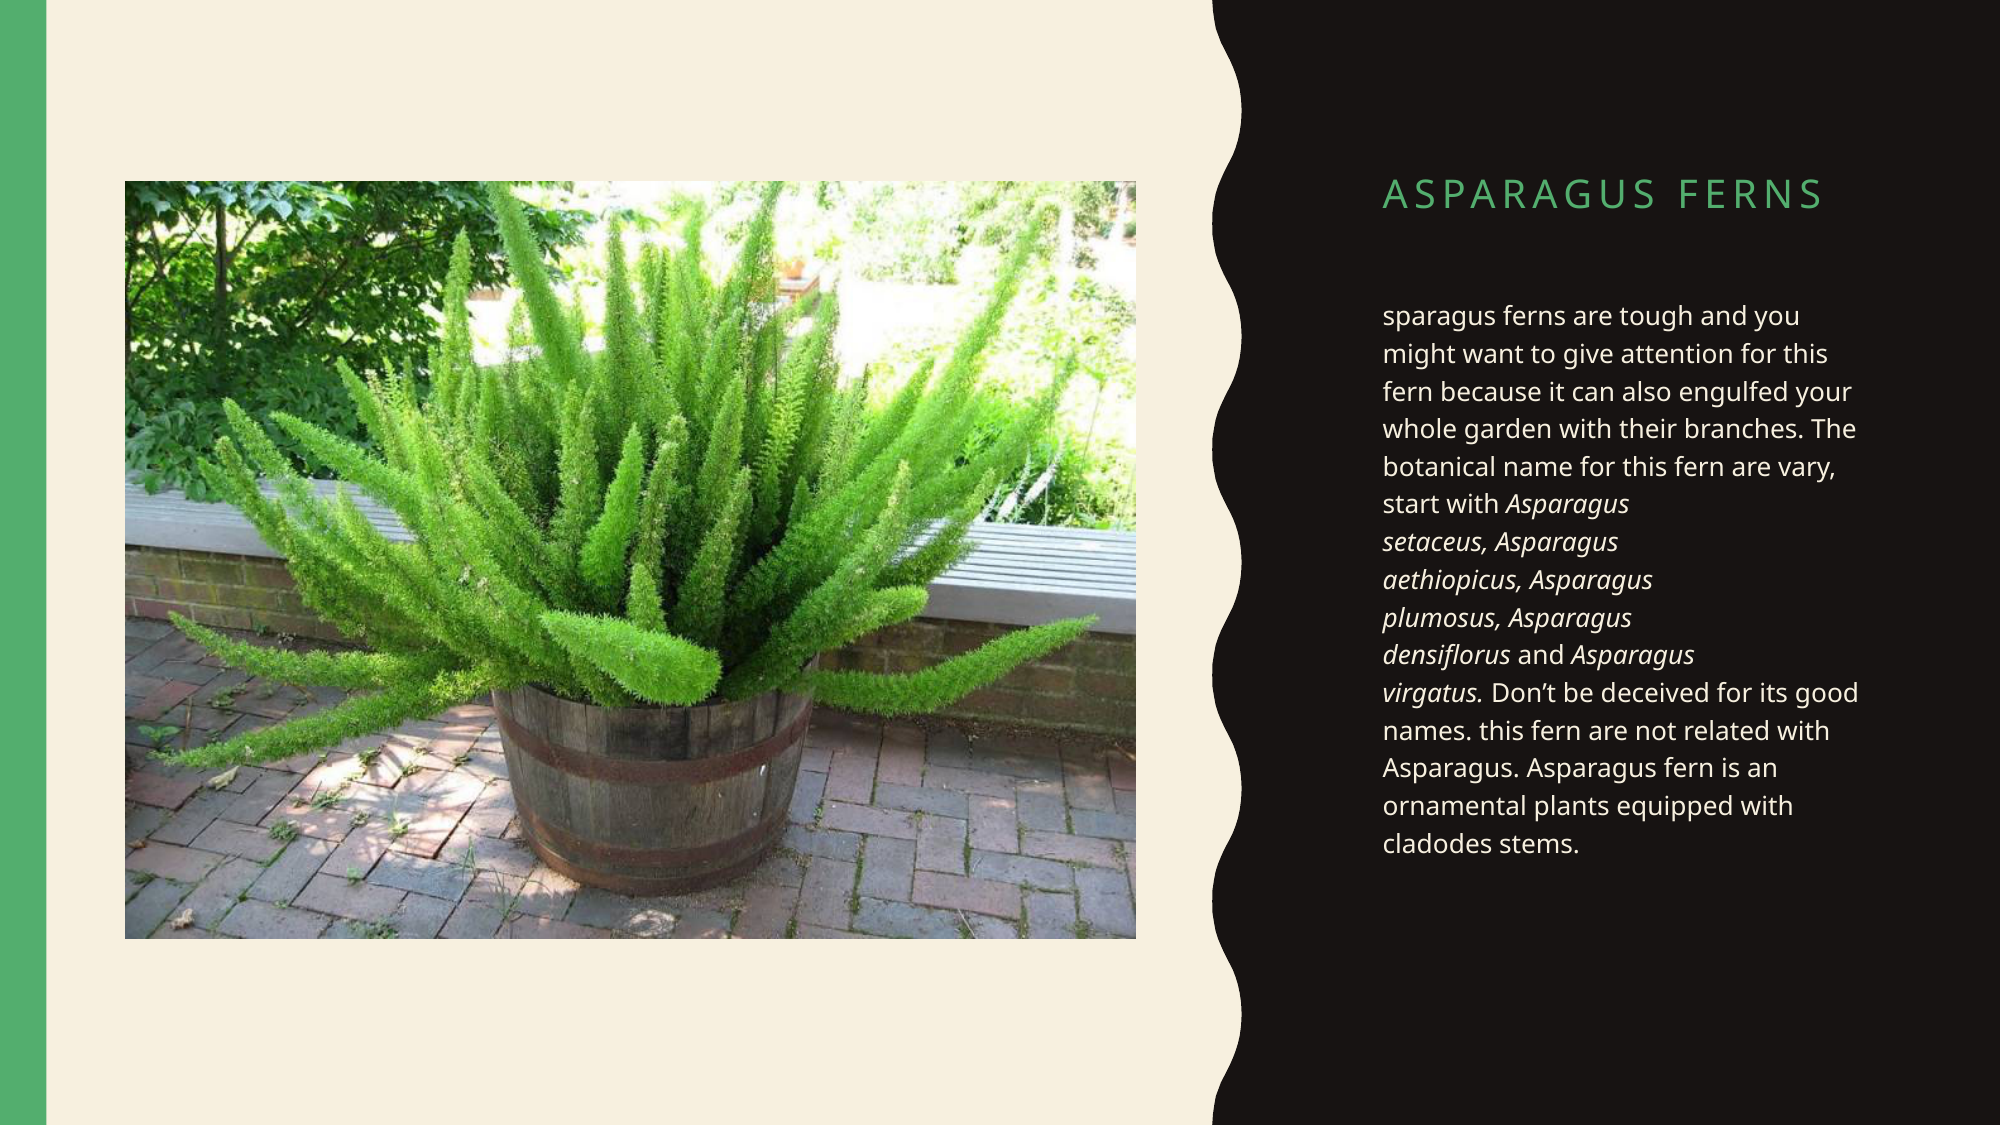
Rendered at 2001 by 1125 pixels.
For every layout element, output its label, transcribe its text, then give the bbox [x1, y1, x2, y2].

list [125, 181, 1136, 939]
list sparagus ferns are tough and you might want to give attention for this fern because it can also engulfed your whole garden with their branches. The botanical name for this fern are vary, start with Asparagus setaceus, Asparagus aethiopicus, Asparagus plumosus, Asparagus densiflorus and Asparagus virgatus. Don’t be deceived for its good names. this fern are not related with Asparagus. Asparagus fern is an ornamental plants equipped with cladodes stems. [1367, 285, 1875, 969]
title Asparagus Ferns [1367, 75, 1875, 272]
